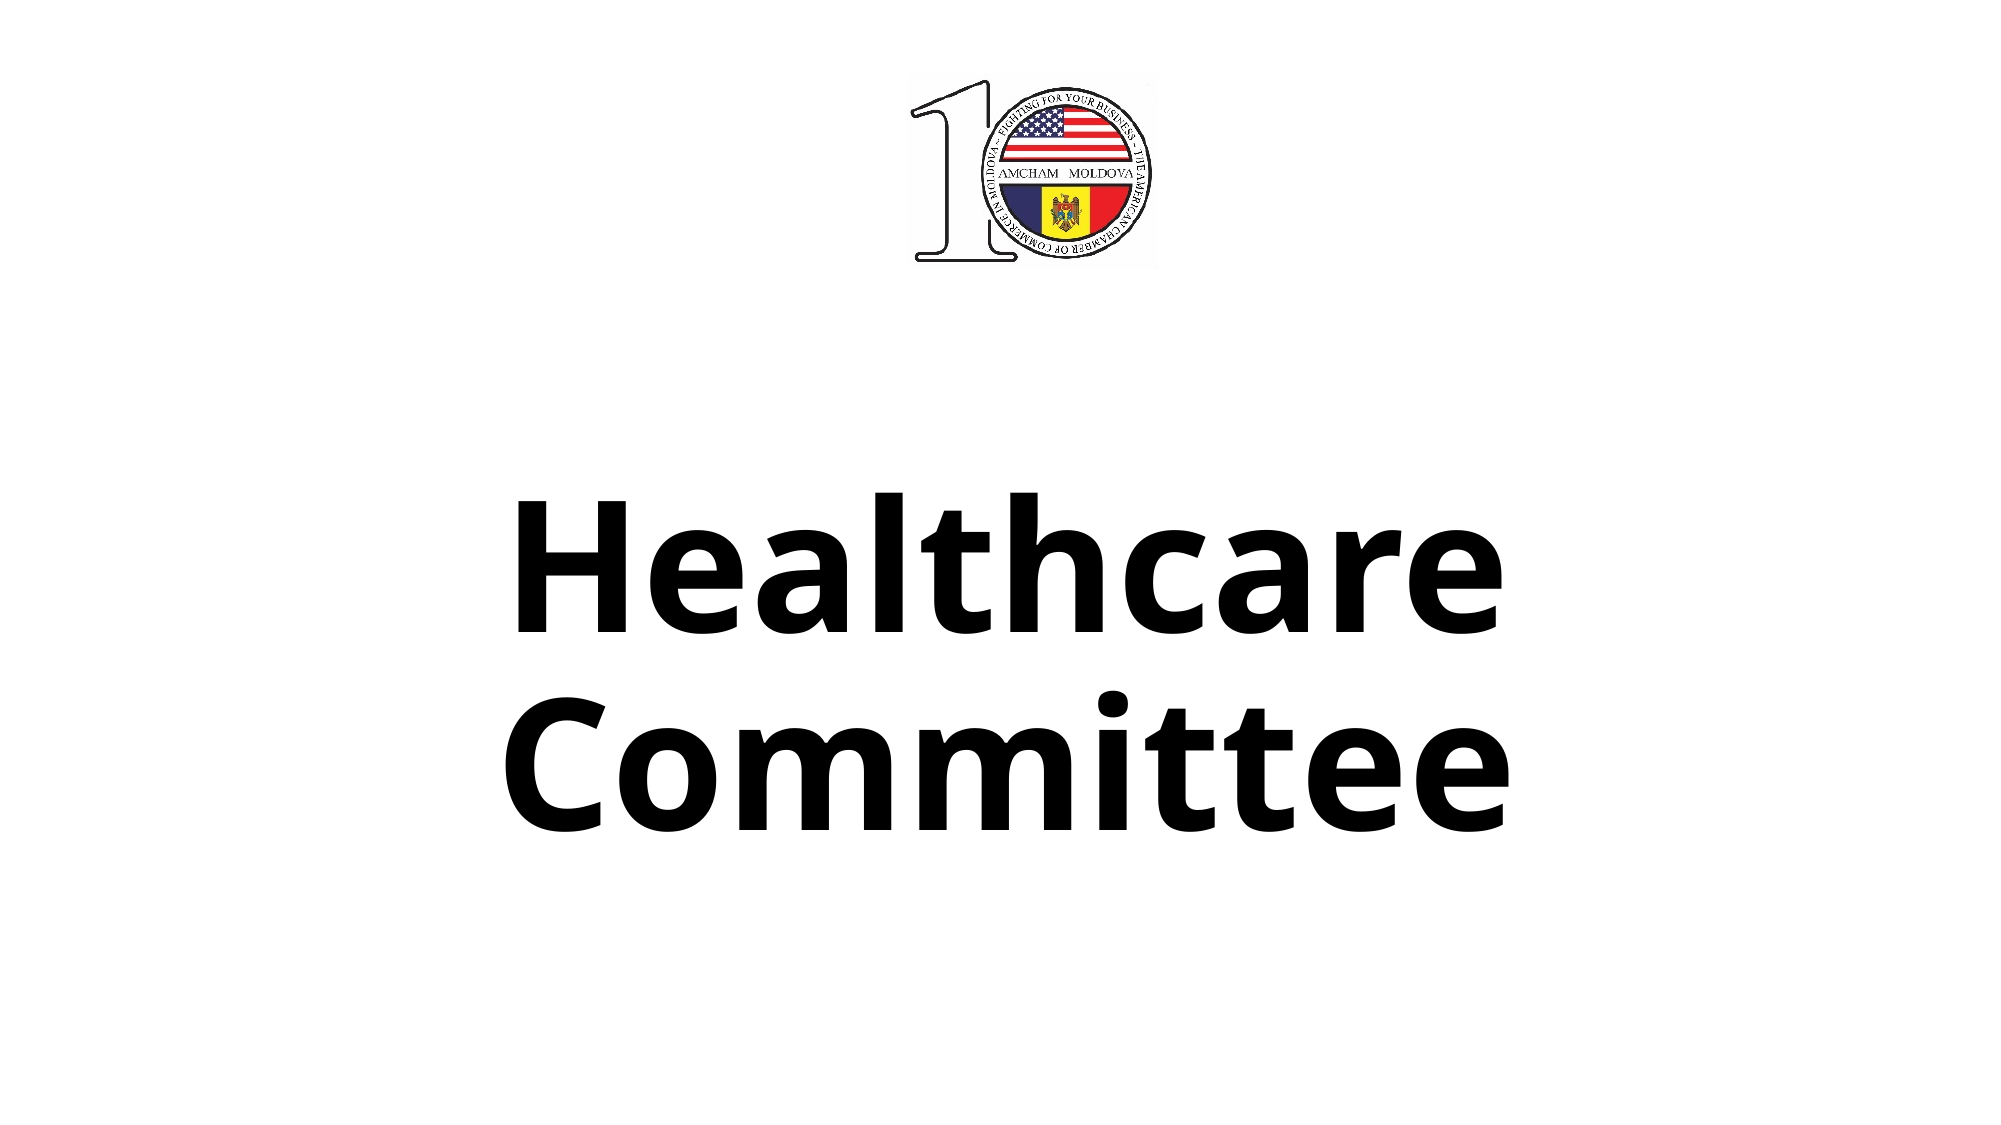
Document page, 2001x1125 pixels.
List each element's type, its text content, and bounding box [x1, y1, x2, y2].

picture [907, 73, 1158, 269]
text_box Healthcare Committee [143, 226, 1869, 866]
